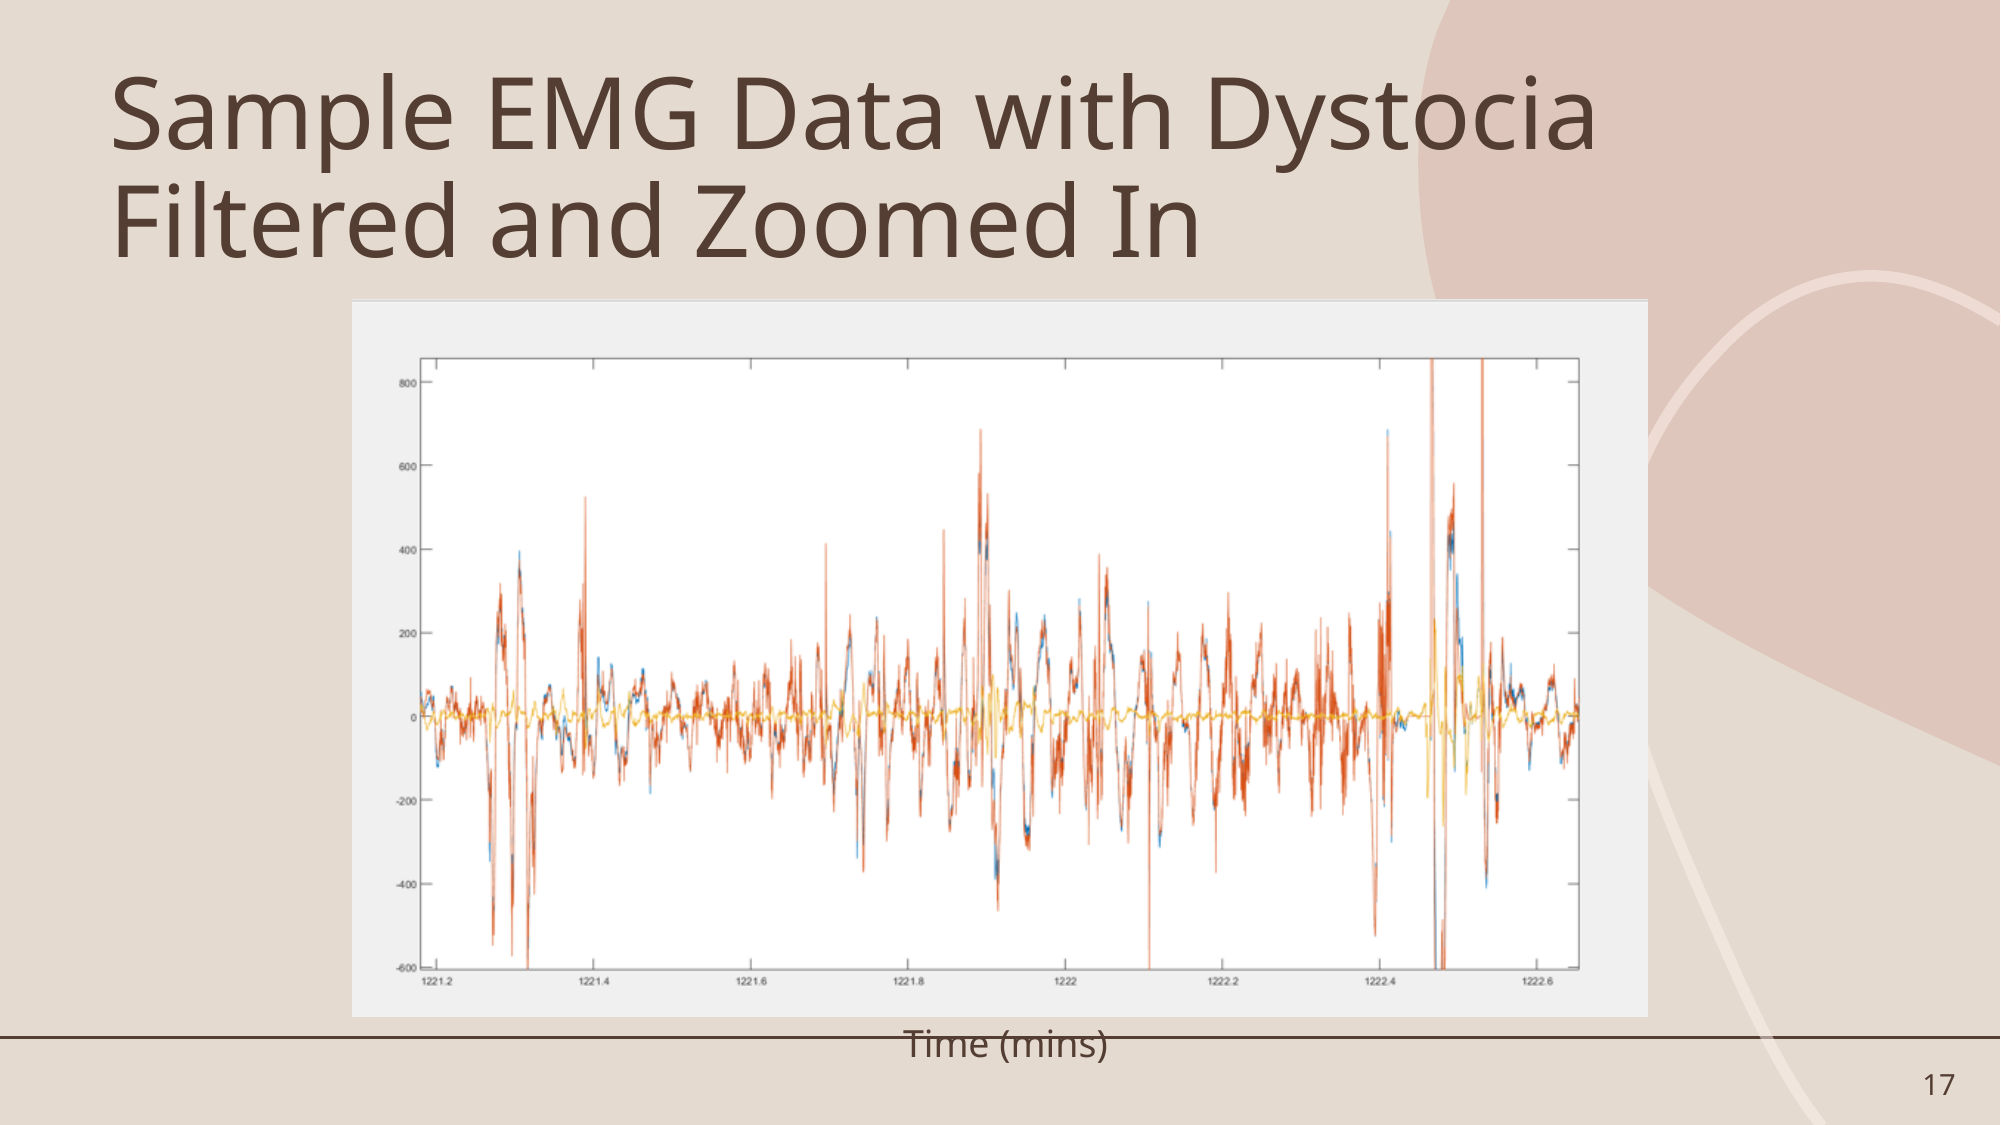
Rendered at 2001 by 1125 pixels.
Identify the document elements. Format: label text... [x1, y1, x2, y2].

title Sample EMG Data with Dystocia Filtered and Zoomed In [94, 115, 1820, 227]
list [352, 299, 1648, 1017]
text_box Time (mins) [888, 1017, 1123, 1073]
slide_number 17 [1808, 1060, 1971, 1112]
